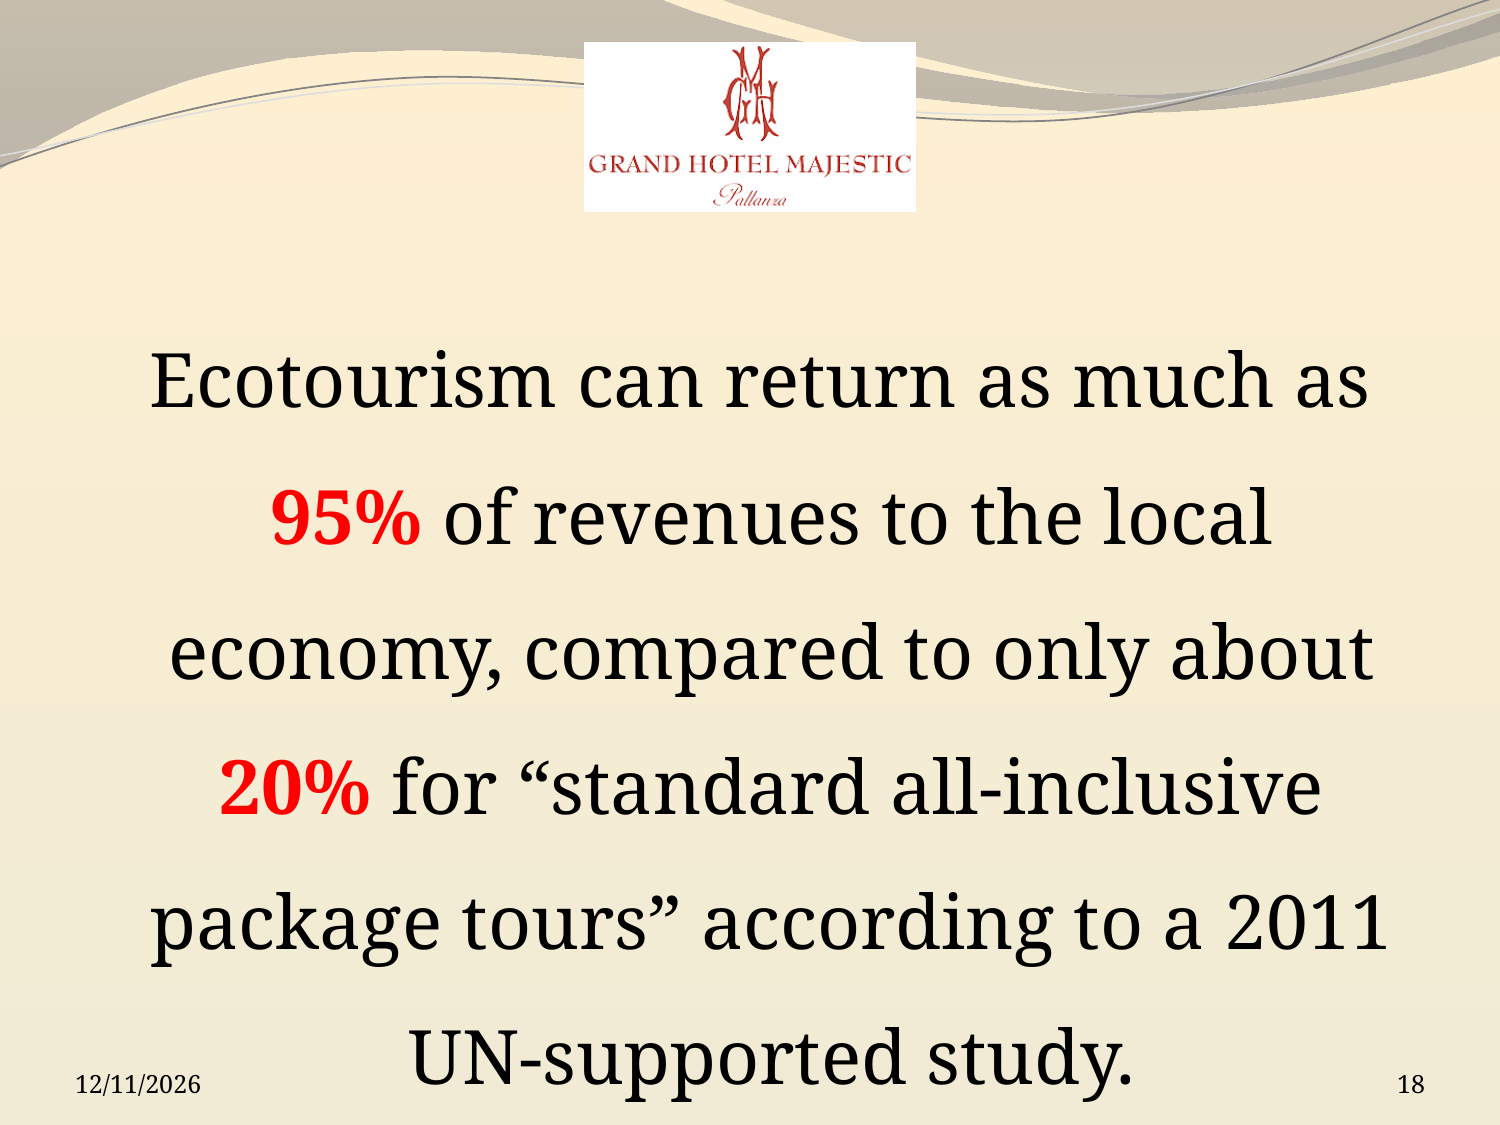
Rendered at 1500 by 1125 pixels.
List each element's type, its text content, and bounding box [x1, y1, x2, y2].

list Ecotourism can return as much as 95% of revenues to the local economy, compared to only about 20% for “standard all-inclusive package tours” according to a 2011 UN-supported study. [53, 267, 1447, 976]
picture [584, 42, 916, 212]
slide_number 18 [1299, 1042, 1425, 1103]
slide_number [75, 1042, 425, 1103]
